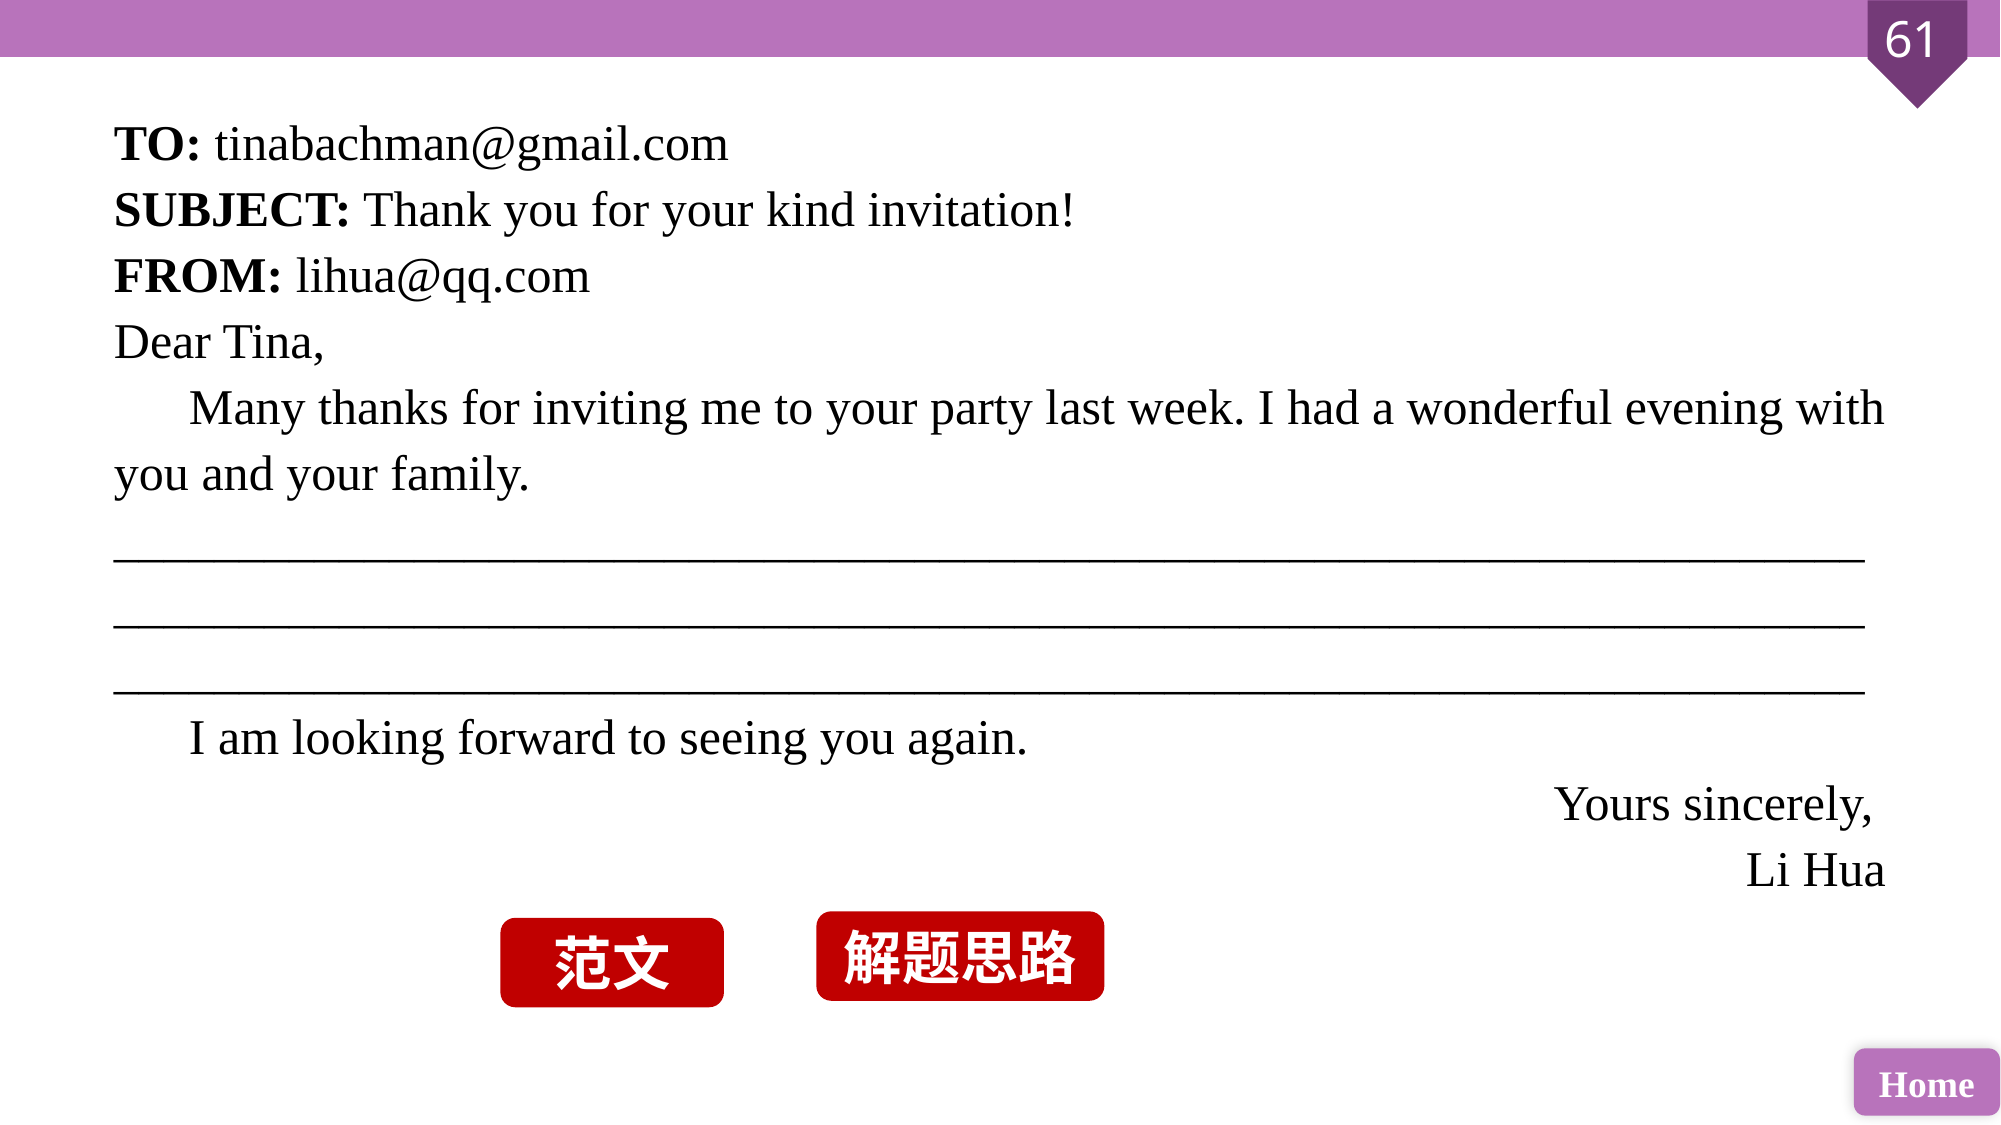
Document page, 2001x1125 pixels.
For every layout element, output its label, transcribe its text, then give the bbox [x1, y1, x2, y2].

text_box 解题思路 [815, 910, 1106, 1002]
text_box TO: tinabachman@gmail.com SUBJECT: Thank you for your kind invitation! FROM: lihua@qq.com Dear Tina, Many thanks for inviting me to your party last week. I had a wonderful evening with you and your family. __________________________________________________________________________________________________________________________________________________________________________________________________________________ I am looking forward to seeing you again. Yours sincerely, Li Hua [99, 97, 1901, 904]
text_box 范文 [499, 916, 725, 1009]
